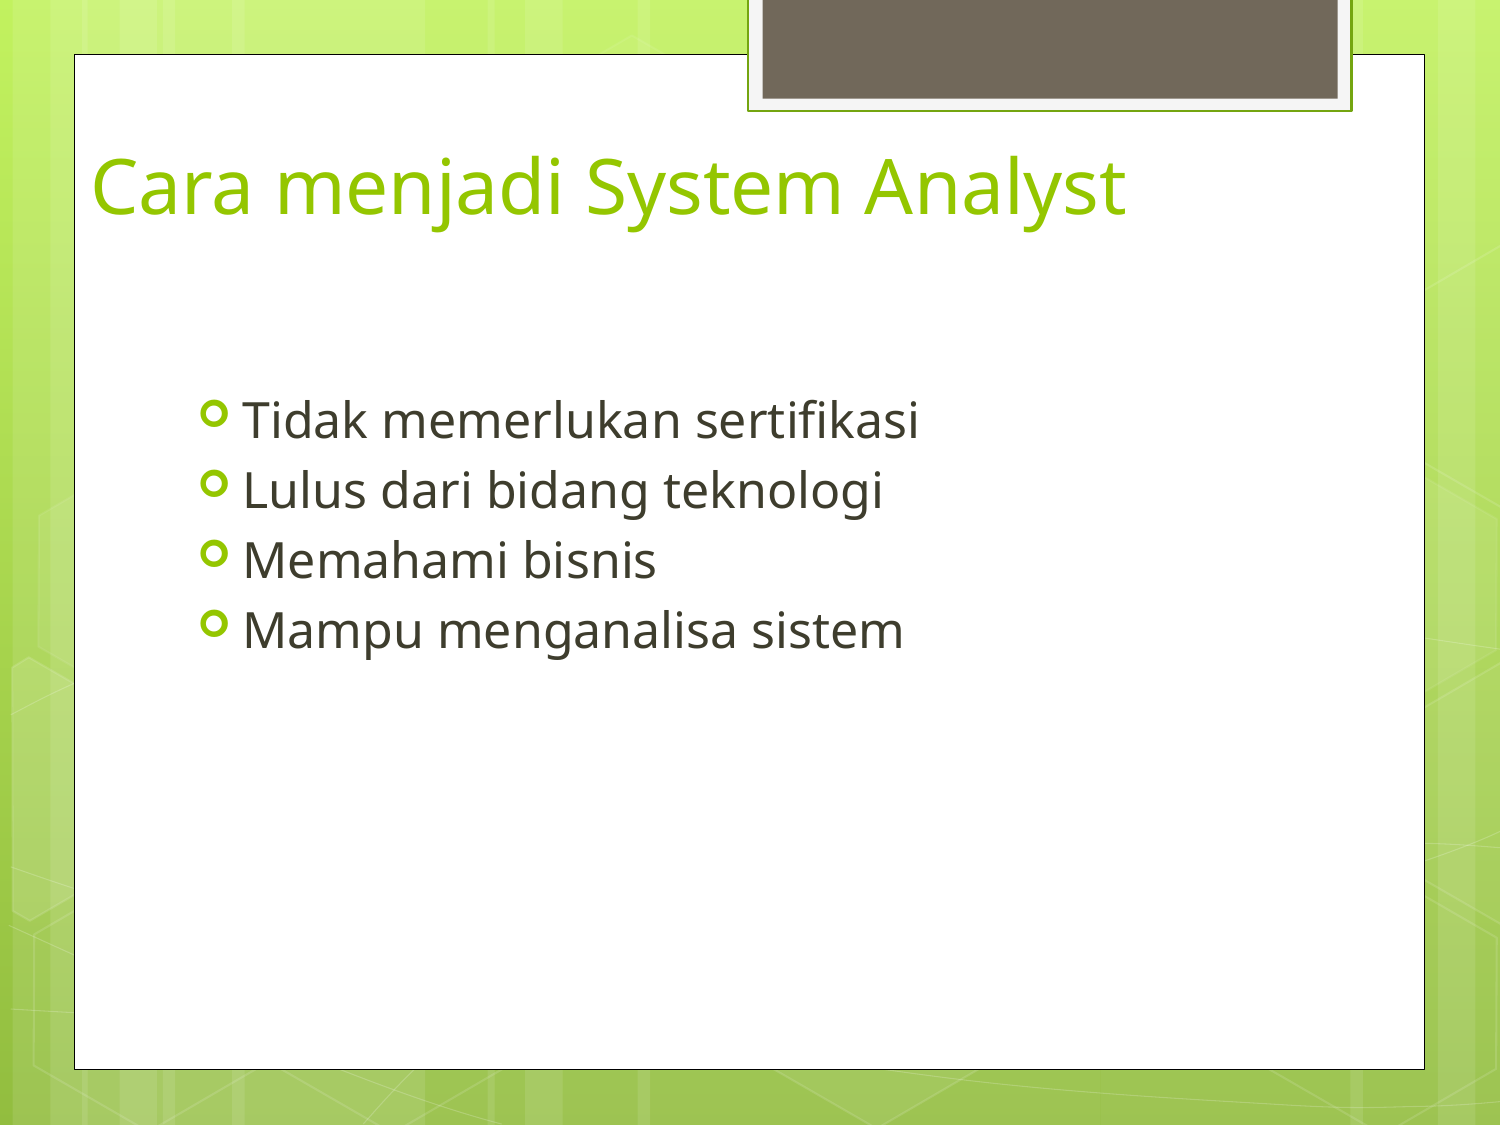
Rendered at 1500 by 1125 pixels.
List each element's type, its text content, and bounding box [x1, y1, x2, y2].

title Cara menjadi System Analyst [75, 50, 1228, 238]
list Tidak memerlukan sertifikasi Lulus dari bidang teknologi Memahami bisnis Mampu menganalisa sistem [171, 381, 1283, 957]
